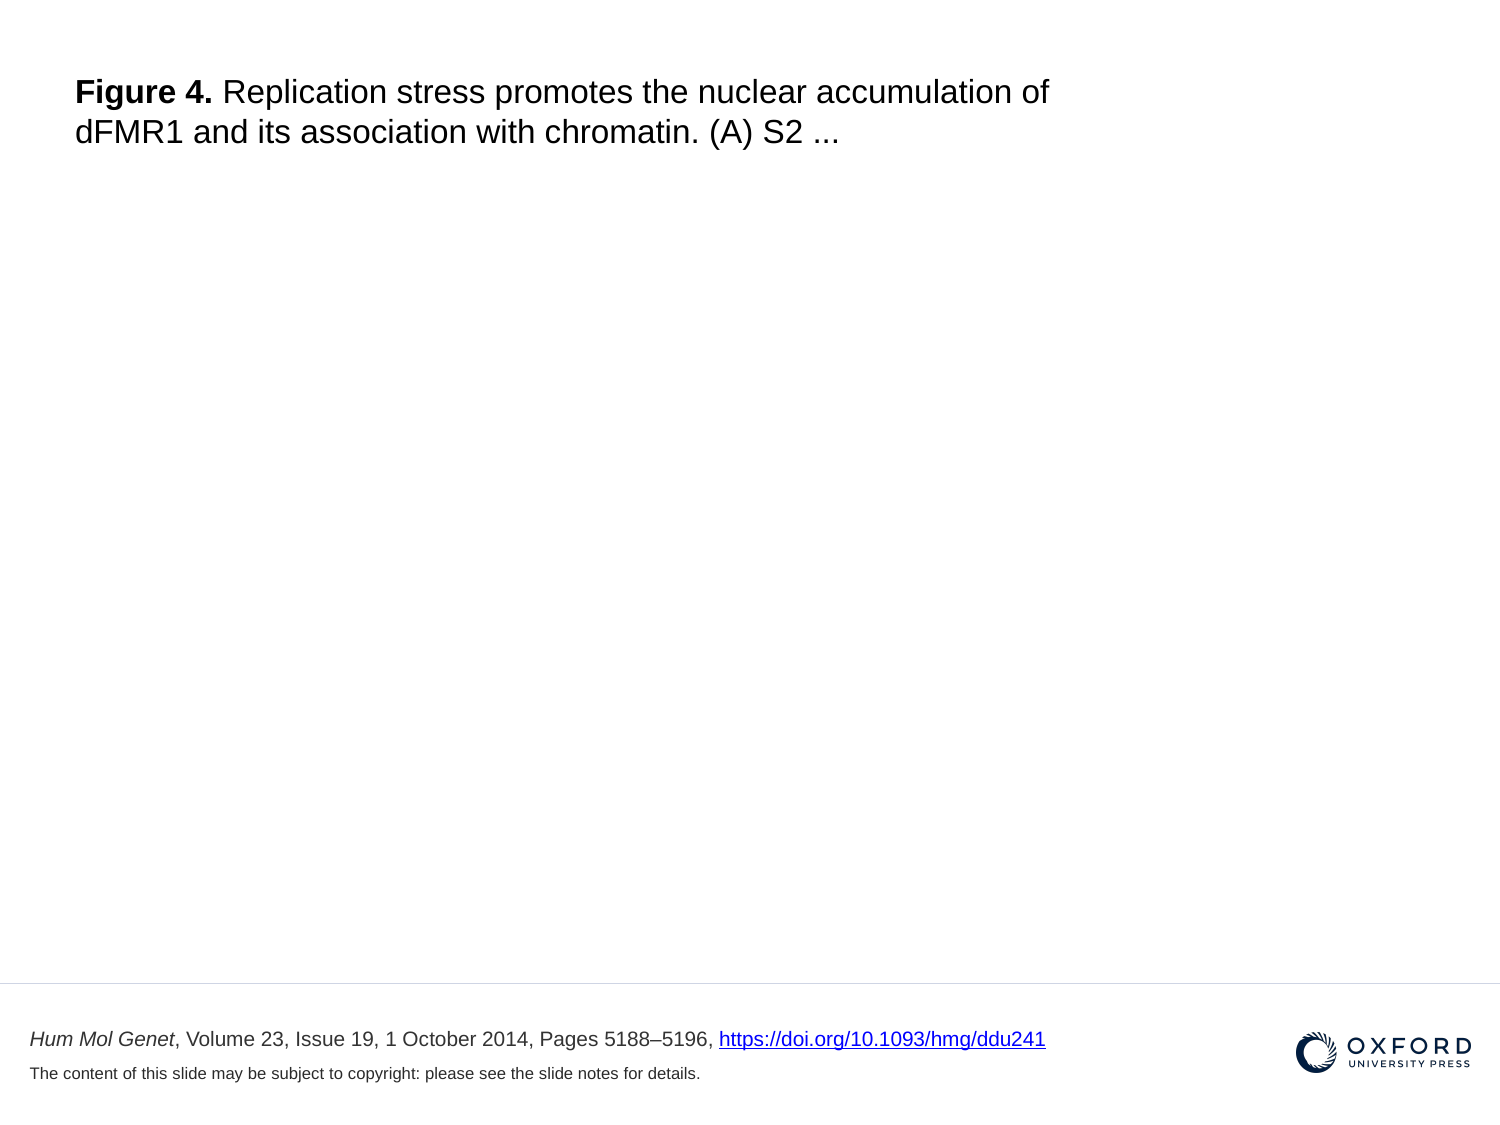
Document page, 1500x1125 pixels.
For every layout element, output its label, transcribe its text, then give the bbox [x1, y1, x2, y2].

footer Hum Mol Genet, Volume 23, Issue 19, 1 October 2014, Pages 5188–5196, https://doi.org/10.1093/hmg/ddu241 The content of this slide may be subject to copyright: please see the slide notes for details. [0, 983, 1260, 1125]
title Figure 4. Replication stress promotes the nuclear accumulation of dFMR1 and its association with chromatin. (A) S2 ... [75, 69, 1078, 171]
picture [1296, 1032, 1471, 1073]
